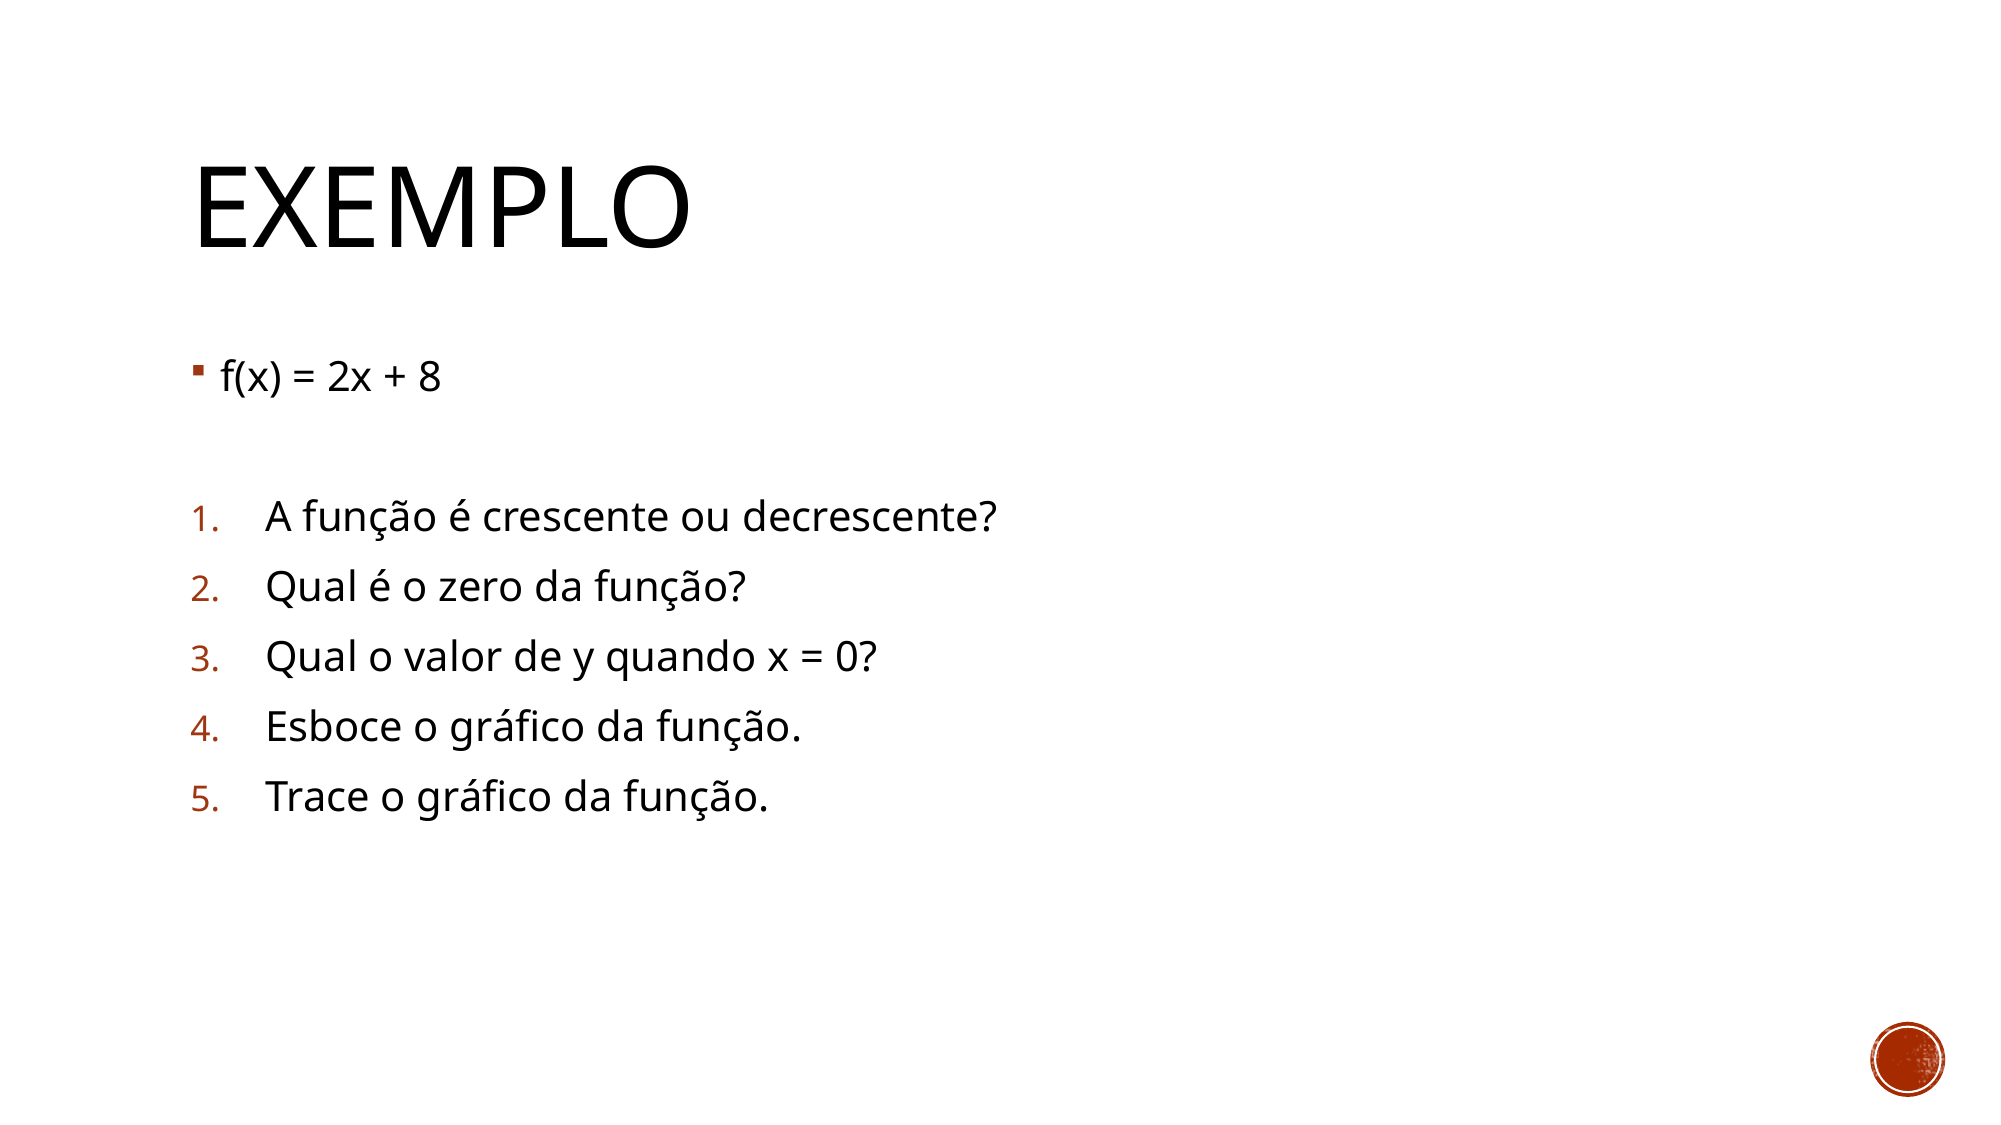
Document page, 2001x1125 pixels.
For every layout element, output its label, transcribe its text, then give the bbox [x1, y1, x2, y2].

list f(x) = 2x + 8 A função é crescente ou decrescente? Qual é o zero da função? Qual o valor de y quando x = 0? Esboce o gráfico da função. Trace o gráfico da função. [175, 348, 1826, 1013]
title Exemplo [175, 79, 1826, 344]
